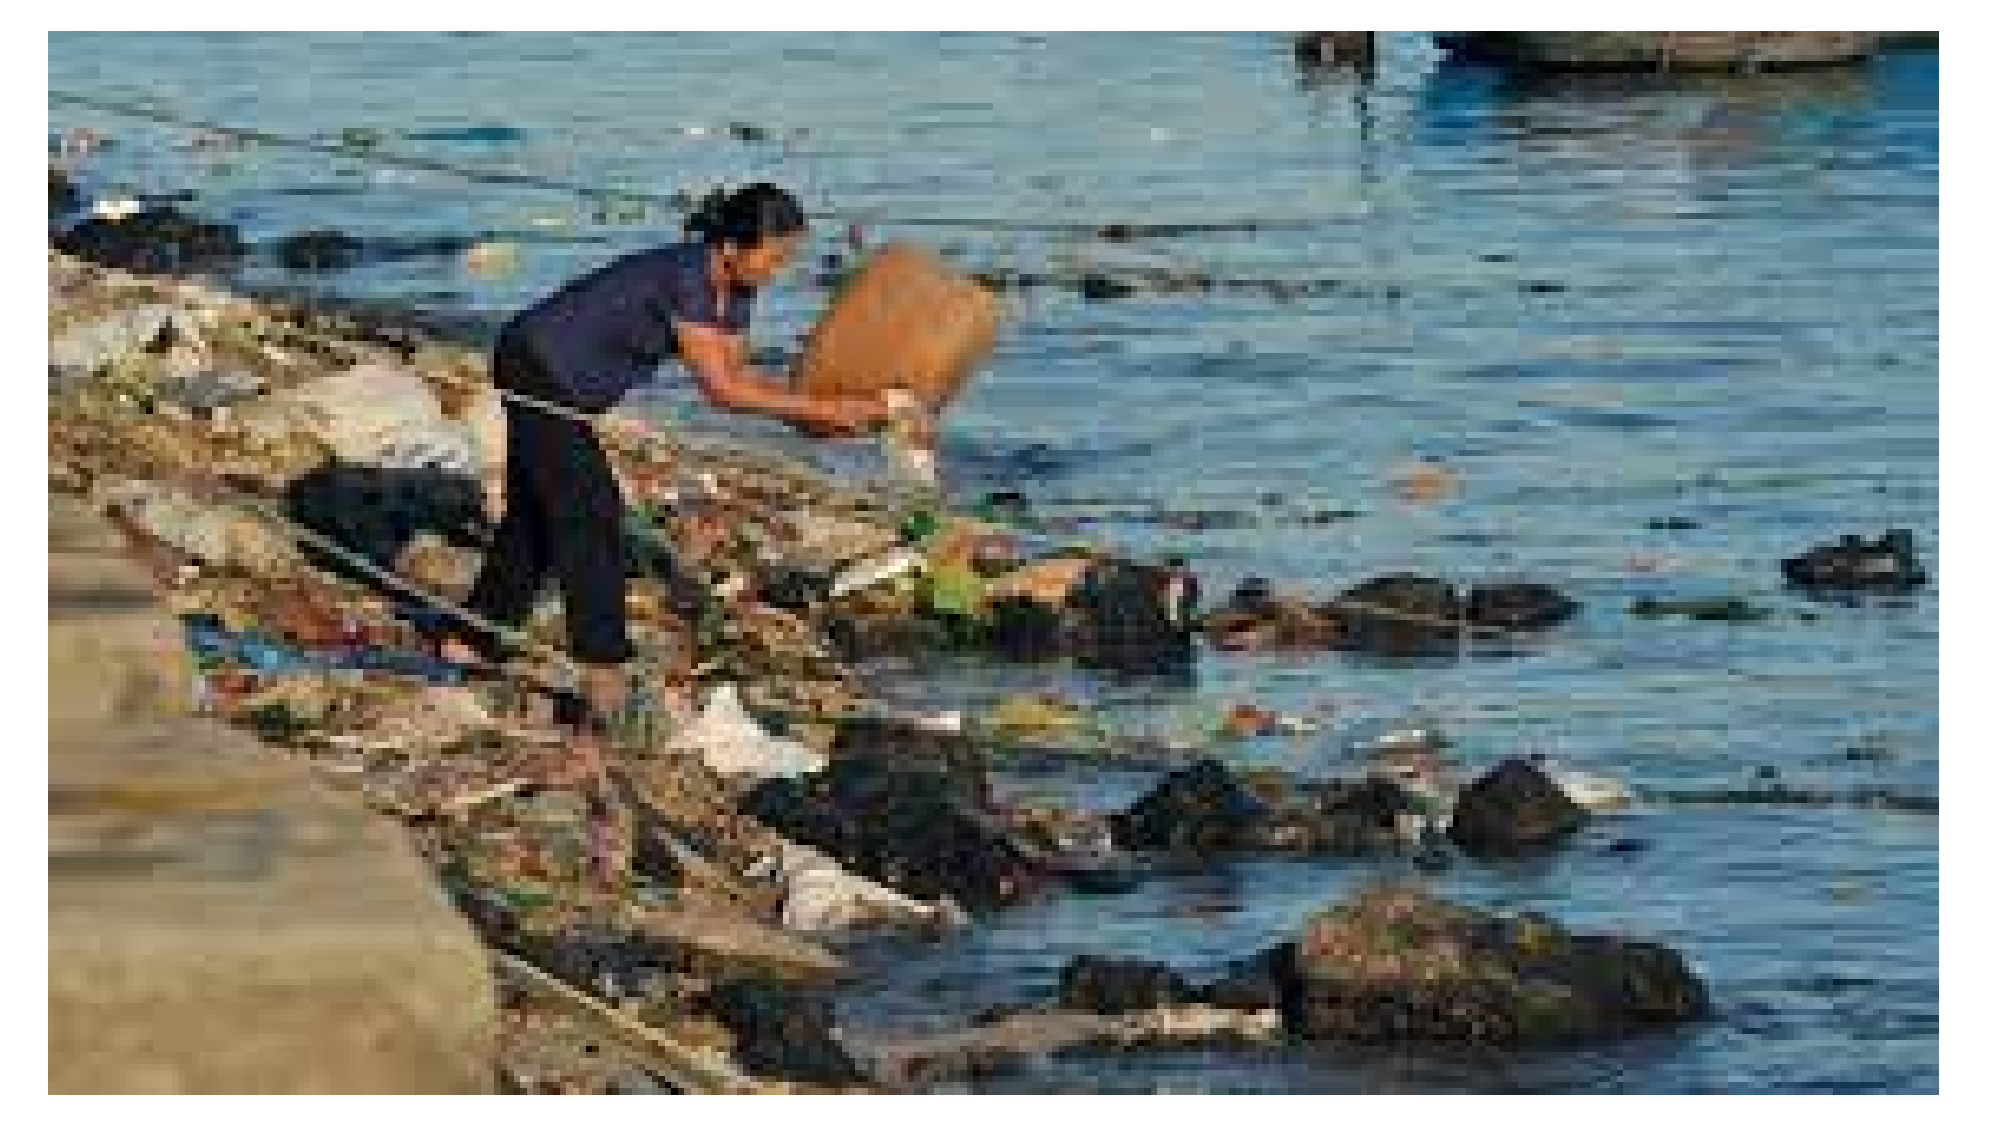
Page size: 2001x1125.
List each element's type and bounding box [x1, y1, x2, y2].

picture [48, 31, 1939, 1095]
